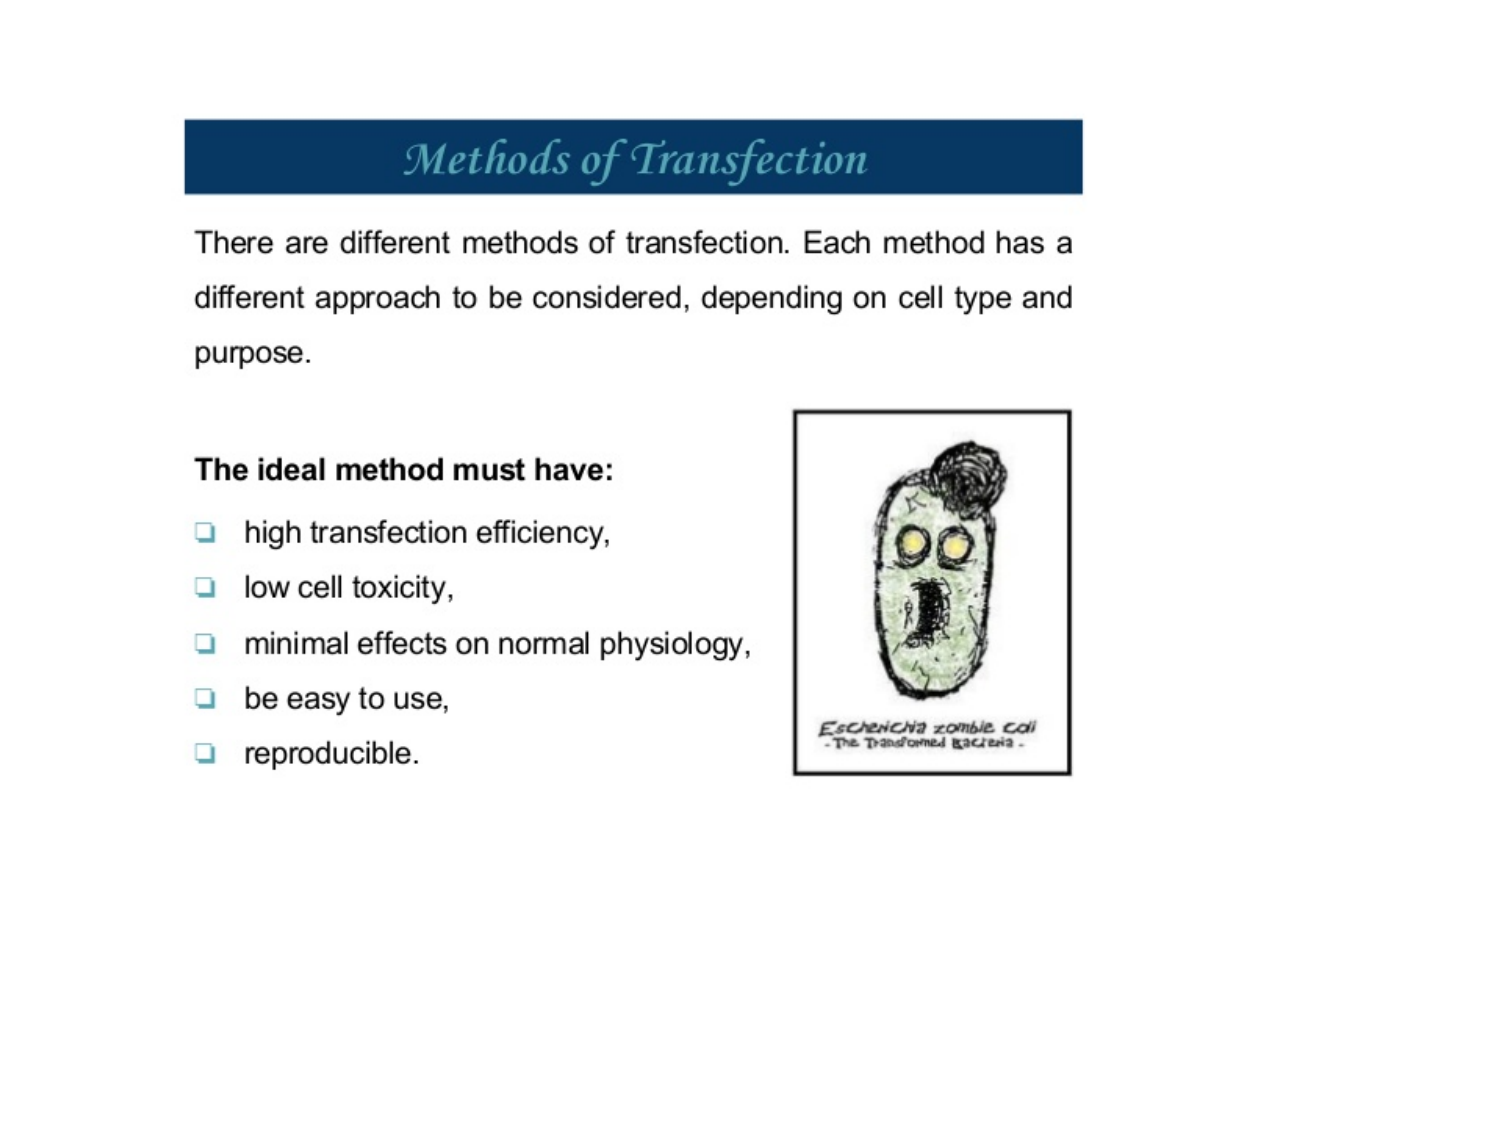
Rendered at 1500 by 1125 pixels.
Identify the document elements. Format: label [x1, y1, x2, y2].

picture [135, 89, 1133, 839]
